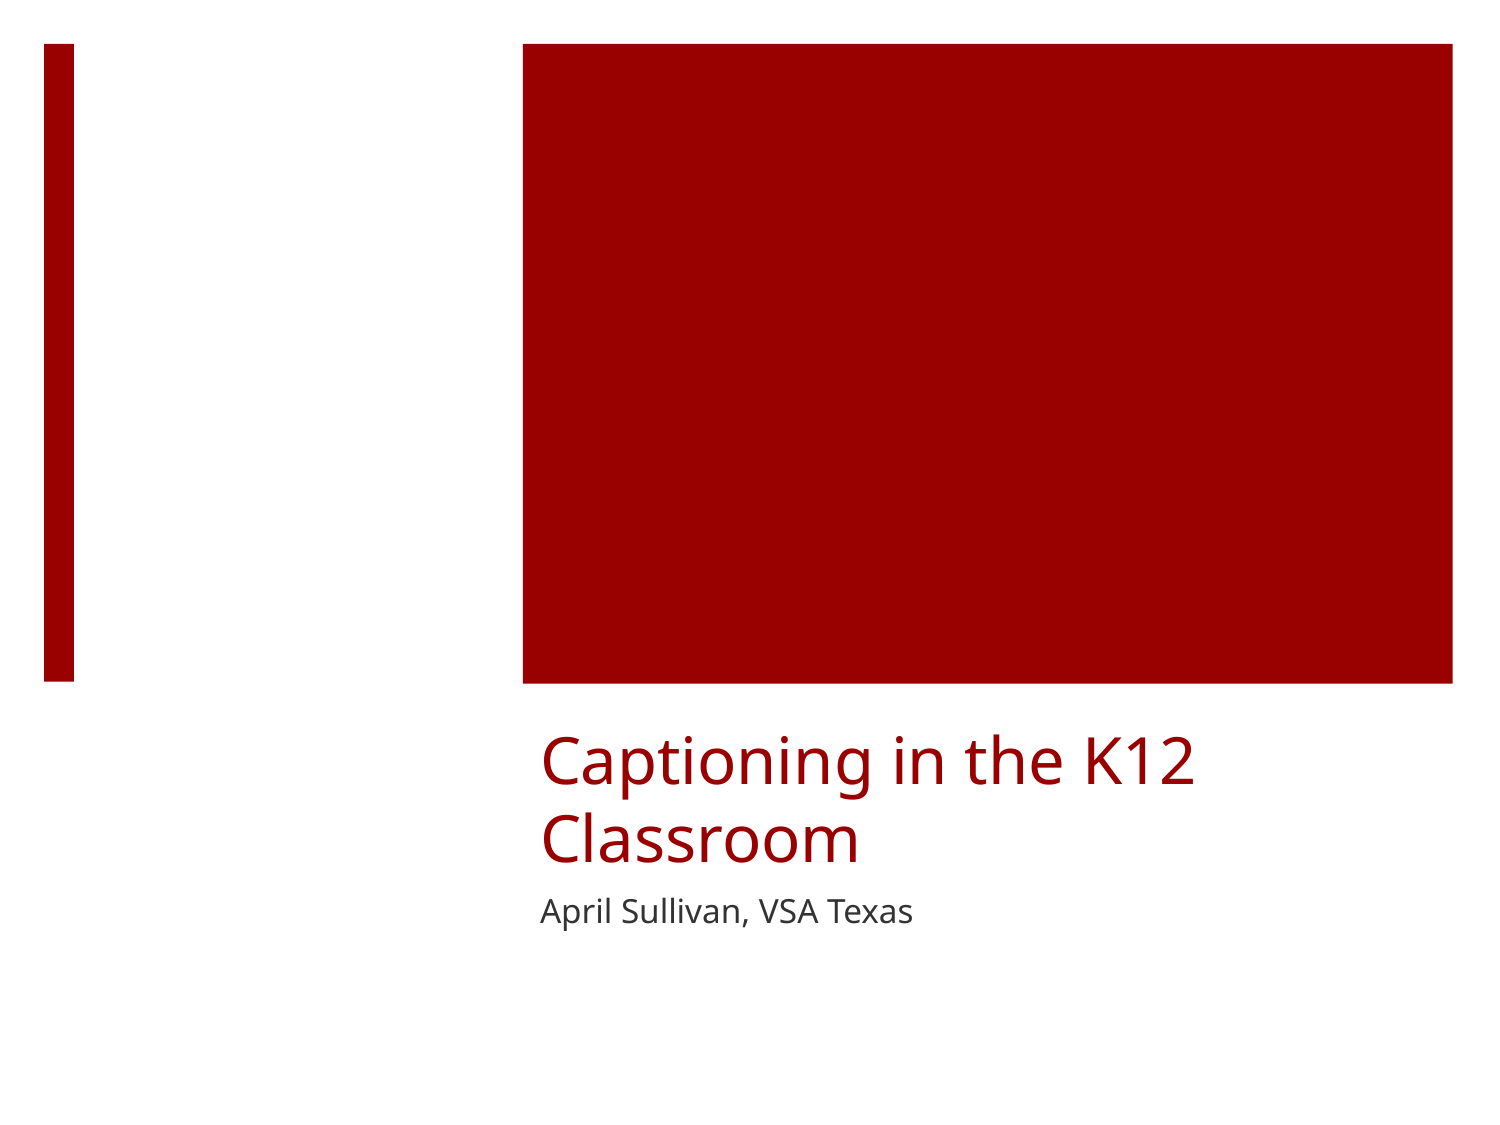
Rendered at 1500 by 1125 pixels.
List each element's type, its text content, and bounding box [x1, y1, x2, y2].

subtitle April Sullivan, VSA Texas [525, 882, 1421, 985]
title Captioning in the K12 Classroom [525, 710, 1421, 882]
